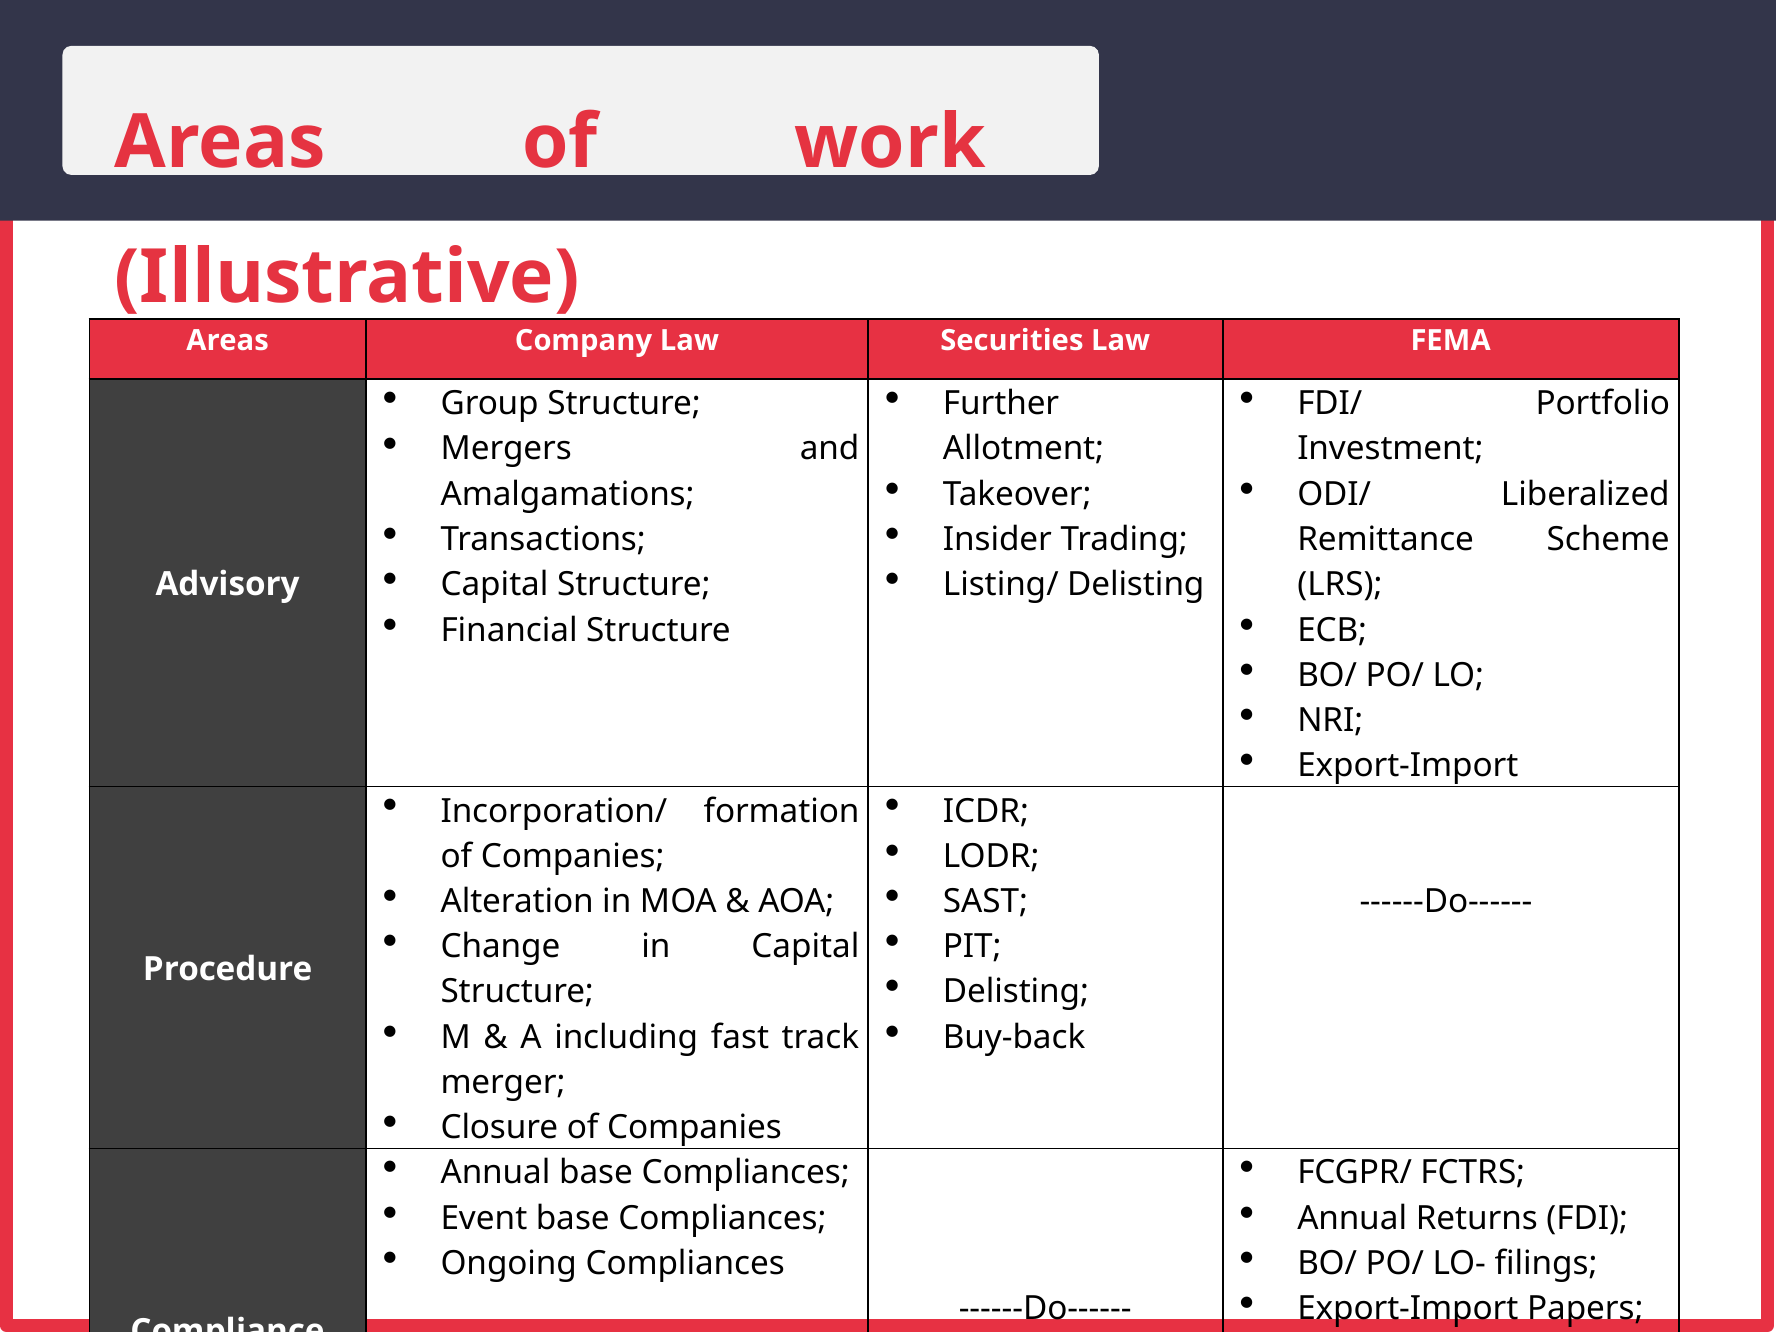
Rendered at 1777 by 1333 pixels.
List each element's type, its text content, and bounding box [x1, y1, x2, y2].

table_cell Advisory [90, 380, 365, 786]
table_cell ------Do------ [869, 1149, 1222, 1332]
table_header Company Law [367, 320, 867, 378]
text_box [0, 0, 1776, 222]
table_cell Compliance [90, 1149, 365, 1332]
table_header Areas [90, 320, 365, 378]
table_cell Further Allotment; Takeover; Insider Trading; Listing/ Delisting [869, 380, 1222, 786]
table_cell FDI/ Portfolio Investment; ODI/ Liberalized Remittance Scheme (LRS); ECB; BO/ PO/ LO; NRI; Export-Import [1224, 380, 1678, 786]
table_header Securities Law [869, 320, 1222, 378]
text_box [4, 232, 1770, 1328]
table_cell Annual base Compliances; Event base Compliances; Ongoing Compliances [367, 1149, 867, 1332]
table_cell Incorporation/ formation of Companies; Alteration in MOA & AOA; Change in Capital Structure; M & A including fast track merger; Closure of Companies [367, 787, 867, 1148]
table_cell ------Do------ [1224, 787, 1678, 1148]
table_cell FCGPR/ FCTRS; Annual Returns (FDI); BO/ PO/ LO- filings; Export-Import Papers; ECB Papers; ODI Forms; Liberalized Remittance Scheme (LRS) [1224, 1149, 1678, 1332]
table_header FEMA [1224, 320, 1678, 378]
table_cell ICDR; LODR; SAST; PIT; Delisting; Buy-back [869, 787, 1222, 1148]
table_cell Group Structure; Mergers and Amalgamations; Transactions; Capital Structure; Financial Structure [367, 380, 867, 786]
table_cell Procedure [90, 787, 365, 1148]
